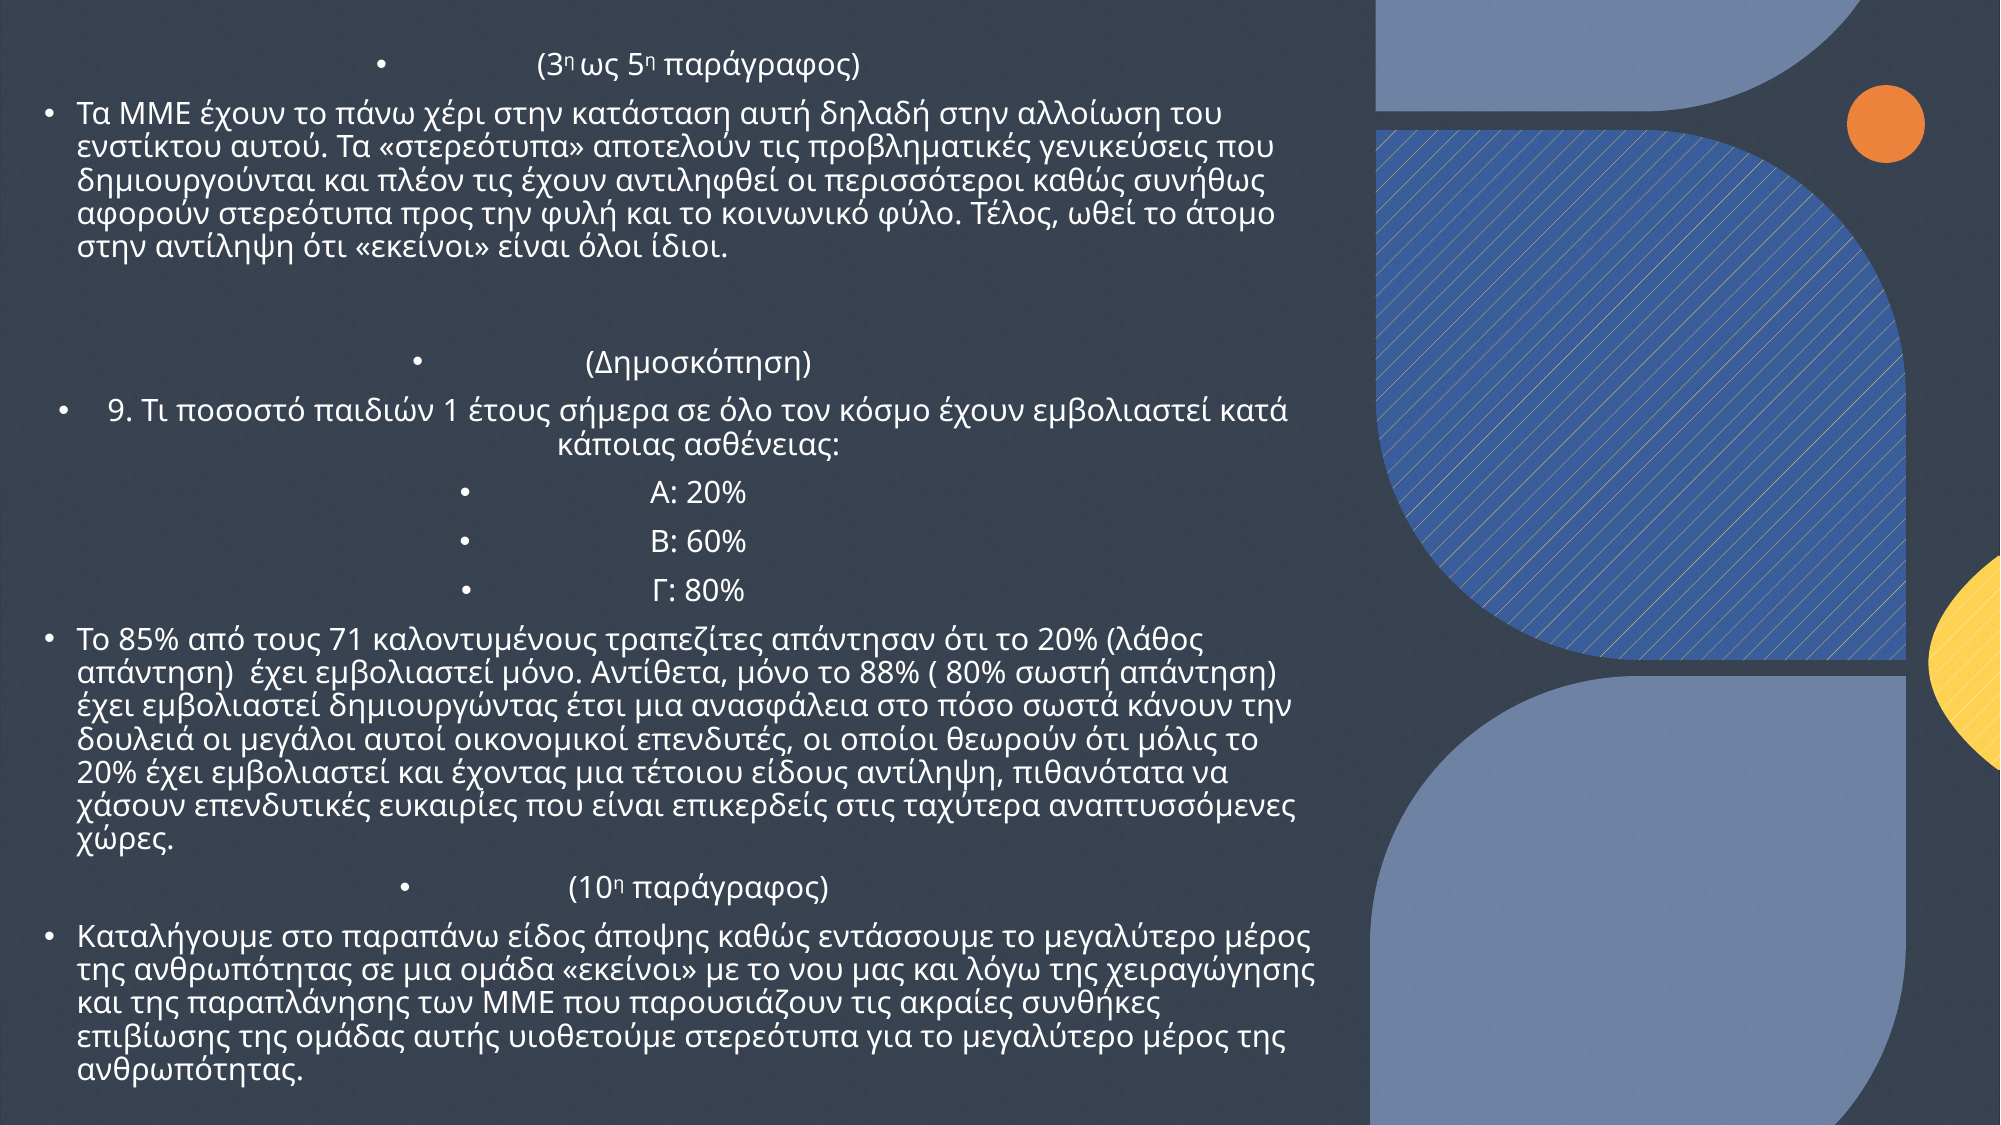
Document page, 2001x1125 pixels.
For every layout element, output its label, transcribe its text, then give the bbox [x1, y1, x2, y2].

list (3η ως 5η παράγραφος) Τα ΜΜΕ έχουν το πάνω χέρι στην κατάσταση αυτή δηλαδή στην αλλοίωση του ενστίκτου αυτού. Τα «στερεότυπα» αποτελούν τις προβληματικές γενικεύσεις που δημιουργούνται και πλέον τις έχουν αντιληφθεί οι περισσότεροι καθώς συνήθως αφορούν στερεότυπα προς την φυλή και το κοινωνικό φύλο. Τέλος, ωθεί το άτομο στην αντίληψη ότι «εκείνοι» είναι όλοι ίδιοι. (Δημοσκόπηση) 9. Τι ποσοστό παιδιών 1 έτους σήμερα σε όλο τον κόσμο έχουν εμβολιαστεί κατά κάποιας ασθένειας: Α: 20% Β: 60% Γ: 80% Το 85% από τους 71 καλοντυμένους τραπεζίτες απάντησαν ότι το 20% (λάθος απάντηση) έχει εμβολιαστεί μόνο. Αντίθετα, μόνο το 88% ( 80% σωστή απάντηση) έχει εμβολιαστεί δημιουργώντας έτσι μια ανασφάλεια στο πόσο σωστά κάνουν την δουλειά οι μεγάλοι αυτοί οικονομικοί επενδυτές, οι οποίοι θεωρούν ότι μόλις το 20% έχει εμβολιαστεί και έχοντας μια τέτοιου είδους αντίληψη, πιθανότατα να χάσουν επενδυτικές ευκαιρίες που είναι επικερδείς στις ταχύτερα αναπτυσσόμενες χώρες. (10η παράγραφος) Καταλήγουμε στο παραπάνω είδος άποψης καθώς εντάσσουμε το μεγαλύτερο μέρος της ανθρωπότητας σε μια ομάδα «εκείνοι» με το νου μας και λόγω της χειραγώγησης και της παραπλάνησης των ΜΜΕ που παρουσιάζουν τις ακραίες συνθήκες επιβίωσης της ομάδας αυτής υιοθετούμε στερεότυπα για το μεγαλύτερο μέρος της ανθρωπότητας. [29, 41, 1336, 1106]
